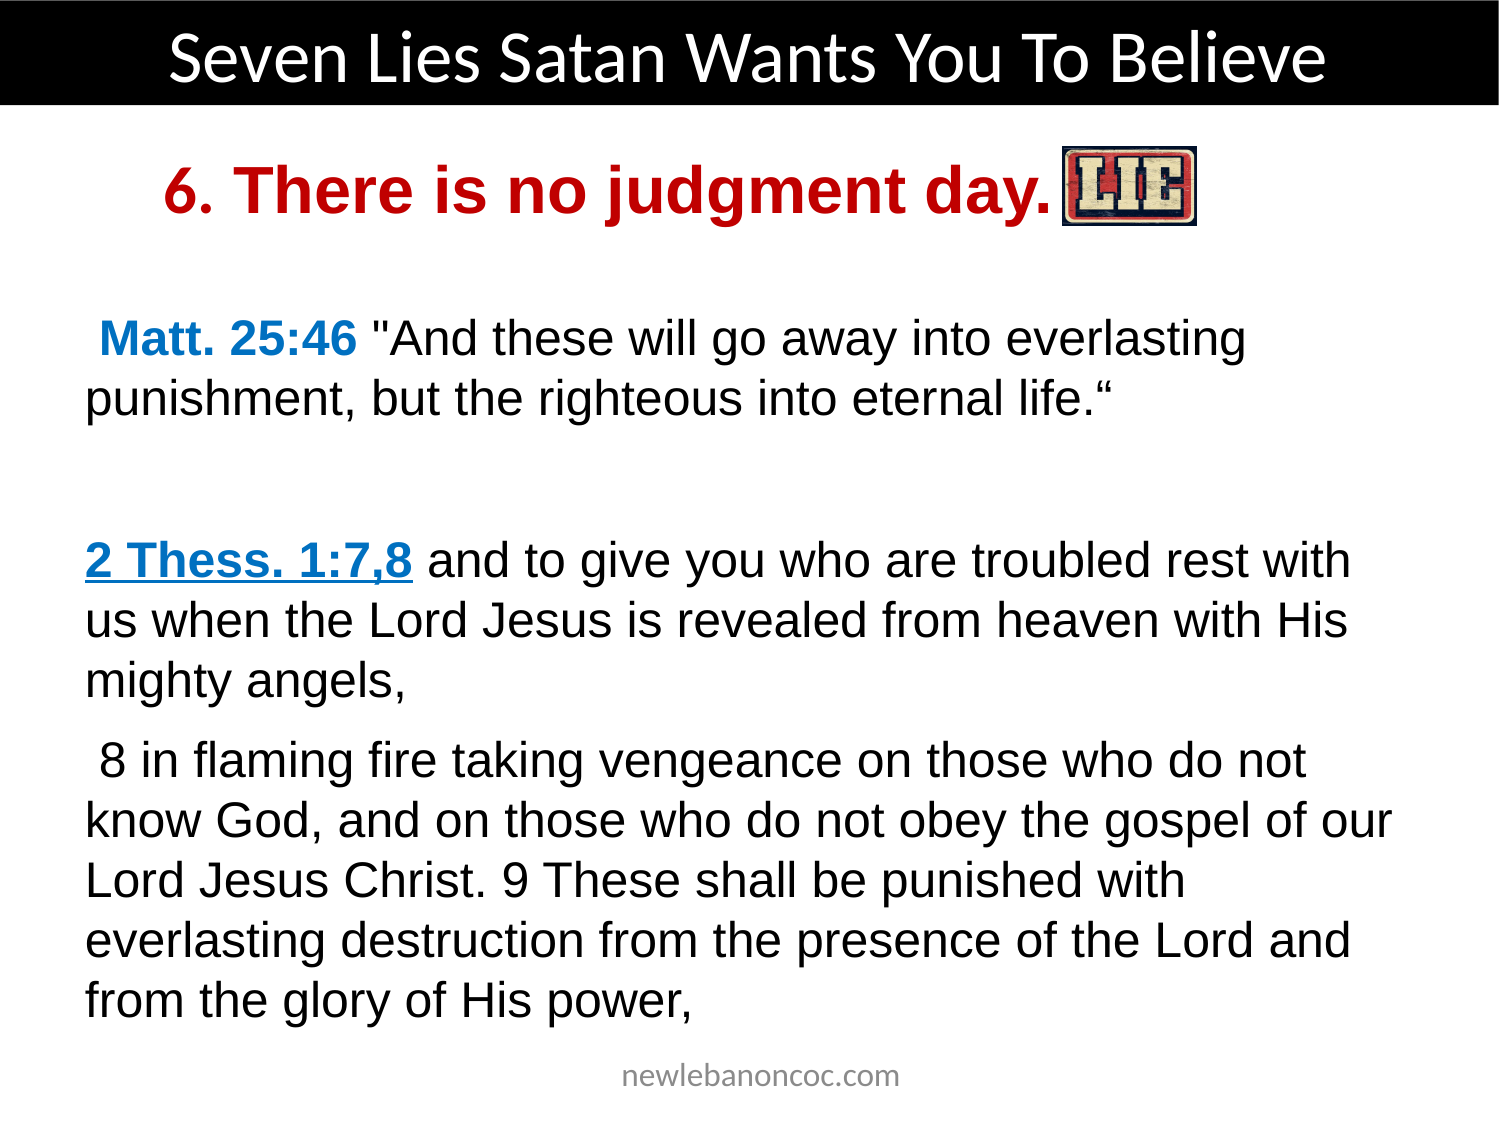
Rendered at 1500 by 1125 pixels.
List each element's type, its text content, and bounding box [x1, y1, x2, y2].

picture [1062, 146, 1197, 227]
text_box 6. There is no judgment day. [0, 139, 1499, 235]
footer newlebanoncoc.com [0, 1042, 1500, 1103]
text_box Seven Lies Satan Wants You To Believe [0, 0, 1499, 106]
text_box Matt. 25:46 "And these will go away into everlasting punishment, but the righteous into eternal life.“ 2 Thess. 1:7,8 and to give you who are troubled rest with us when the Lord Jesus is revealed from heaven with His mighty angels, 8 in flaming fire taking vengeance on those who do not know God, and on those who do not obey the gospel of our Lord Jesus Christ. 9 These shall be punished with everlasting destruction from the presence of the Lord and from the glory of His power, [70, 297, 1427, 1036]
